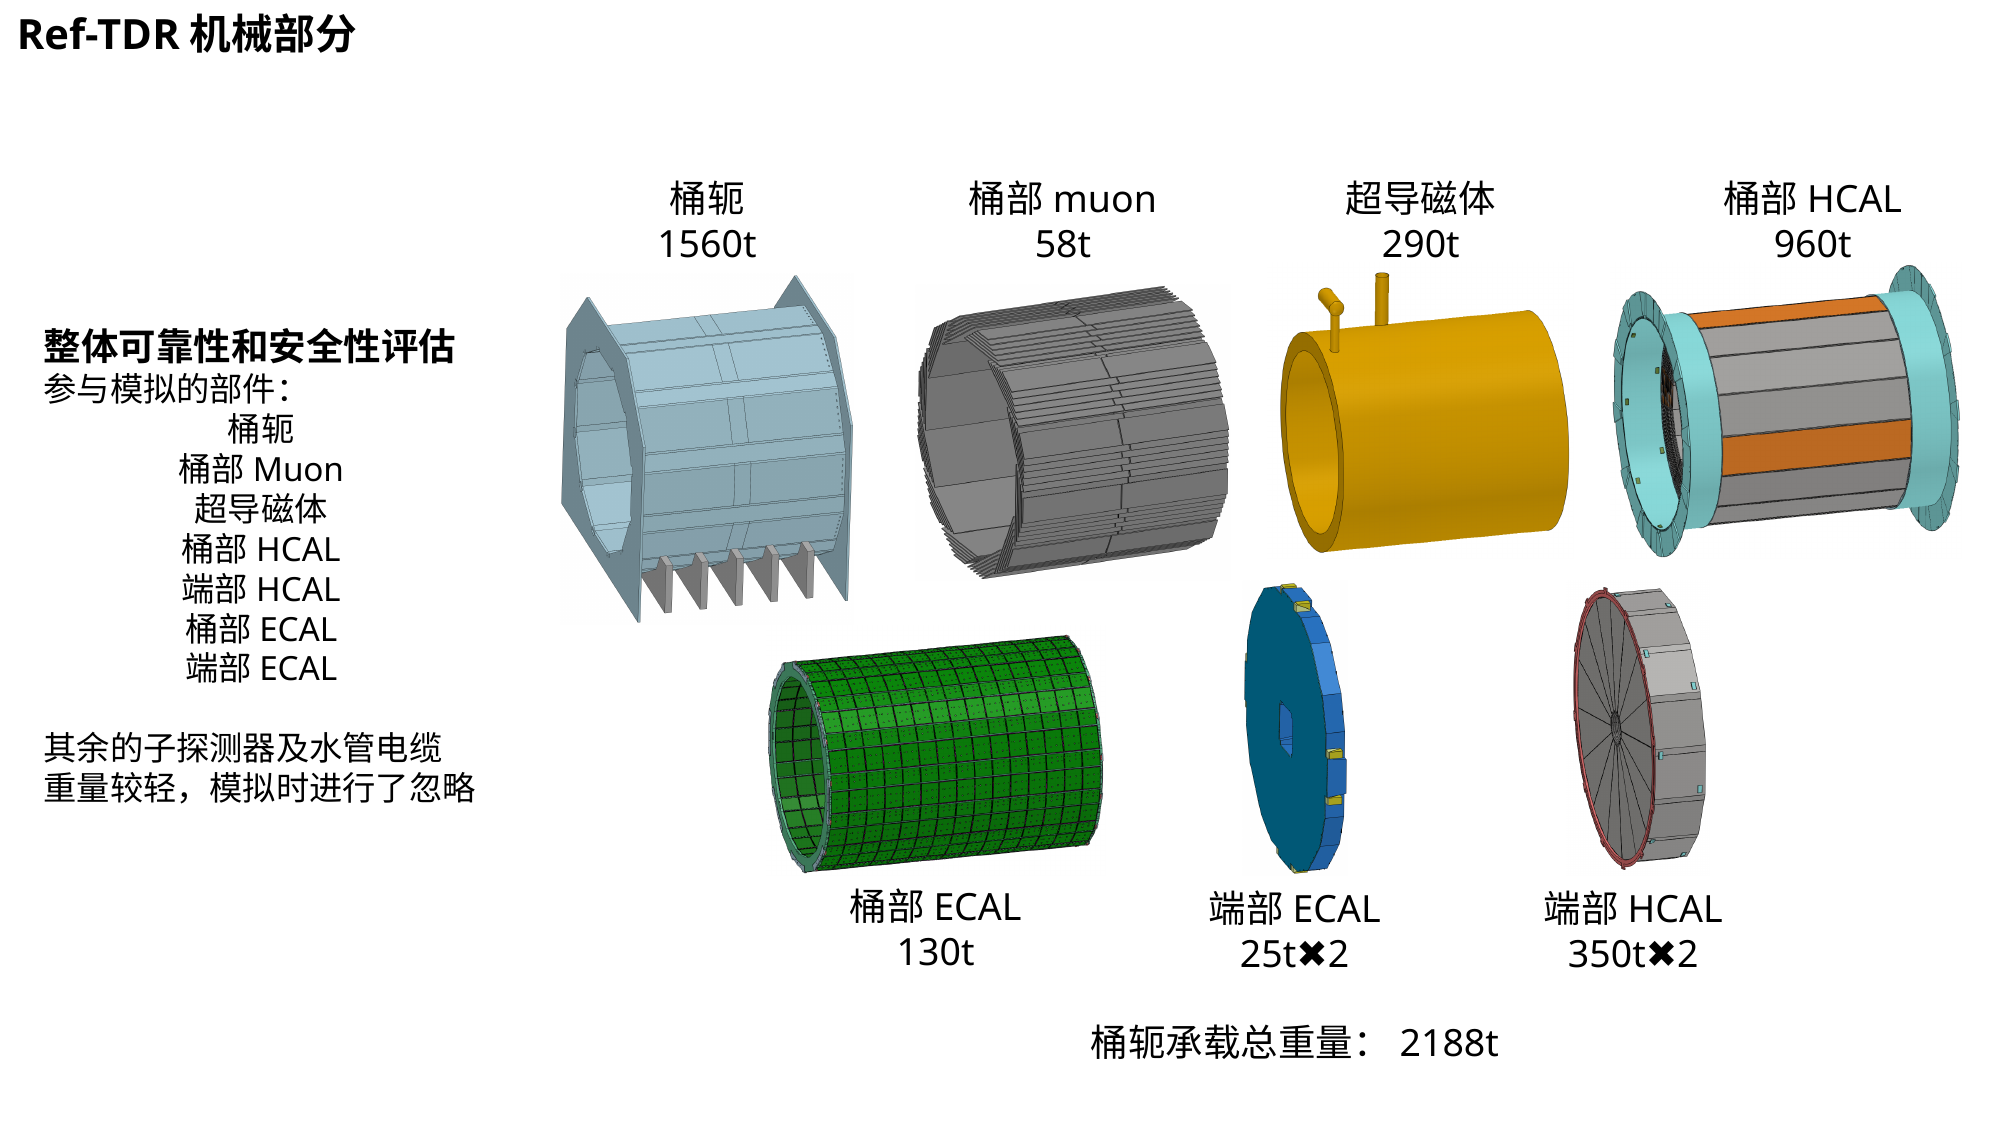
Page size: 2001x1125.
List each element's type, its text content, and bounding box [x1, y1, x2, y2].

text_box 桶部HCAL 960t [1708, 167, 1918, 262]
text_box 整体可靠性和安全性评估 参与模拟的部件： 桶轭 桶部Muon 超导磁体 桶部HCAL 端部HCAL 桶部ECAL 端部ECAL 其余的子探测器及水管电缆 重量较轻，模拟时进行了忽略 [29, 315, 494, 815]
text_box 端部HCAL 350t✖2 [1528, 877, 1738, 983]
text_box 桶轭 1560t [642, 167, 772, 273]
picture [1610, 262, 1962, 559]
text_box 端部ECAL 25t✖2 [1193, 877, 1396, 983]
picture [1242, 580, 1348, 876]
picture [1267, 262, 1574, 559]
picture [560, 273, 1106, 876]
text_box Ref-TDR机械部分 [2, 0, 372, 65]
text_box 桶轭承载总重量：2188t [1075, 1011, 1514, 1072]
text_box 桶部muon 58t [954, 167, 1172, 273]
text_box 桶部ECAL 130t [834, 876, 1037, 981]
picture [915, 284, 1231, 581]
picture [1566, 580, 1710, 876]
text_box 超导磁体 290t [1330, 167, 1511, 262]
